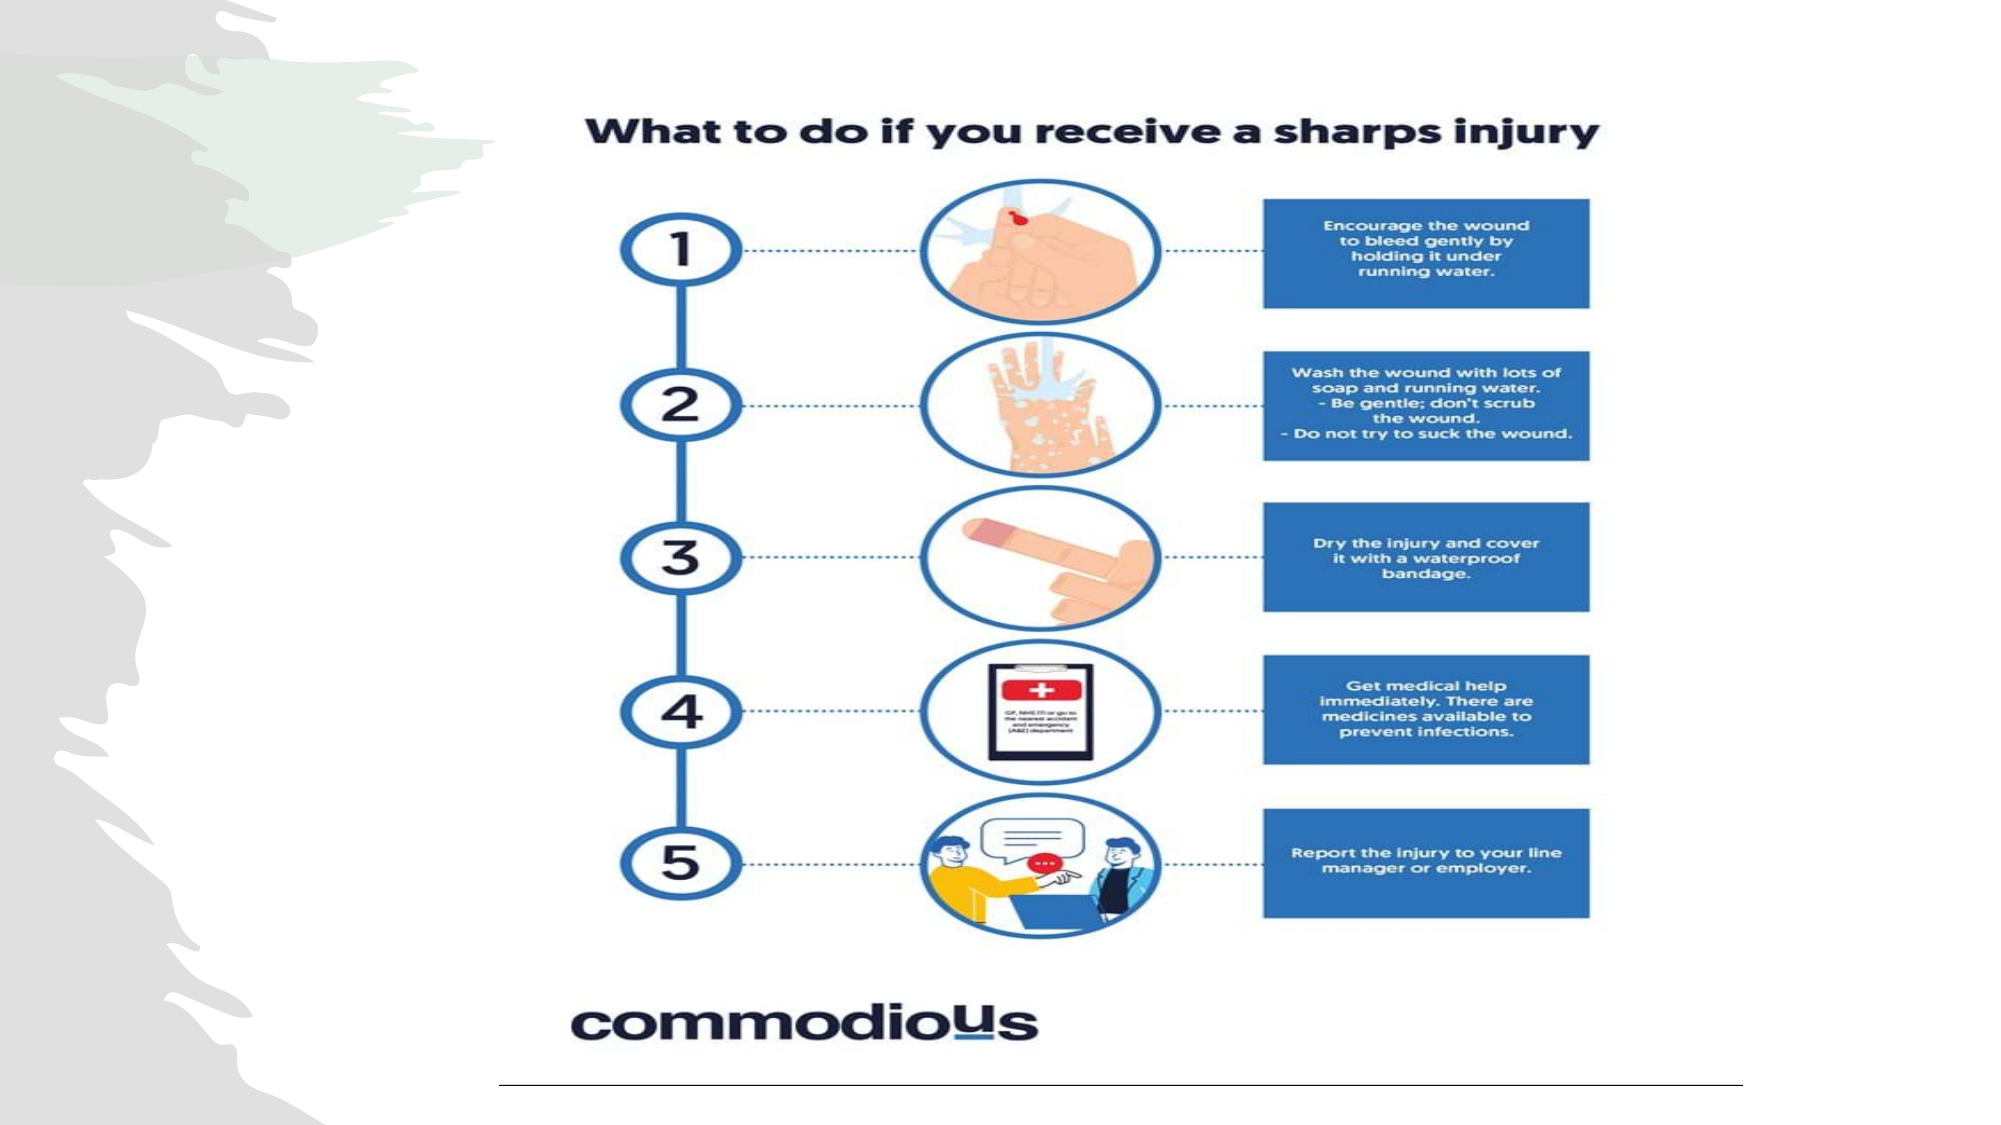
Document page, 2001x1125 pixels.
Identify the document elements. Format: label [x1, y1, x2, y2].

text_box [0, 0, 328, 1125]
list [499, 16, 1743, 1086]
